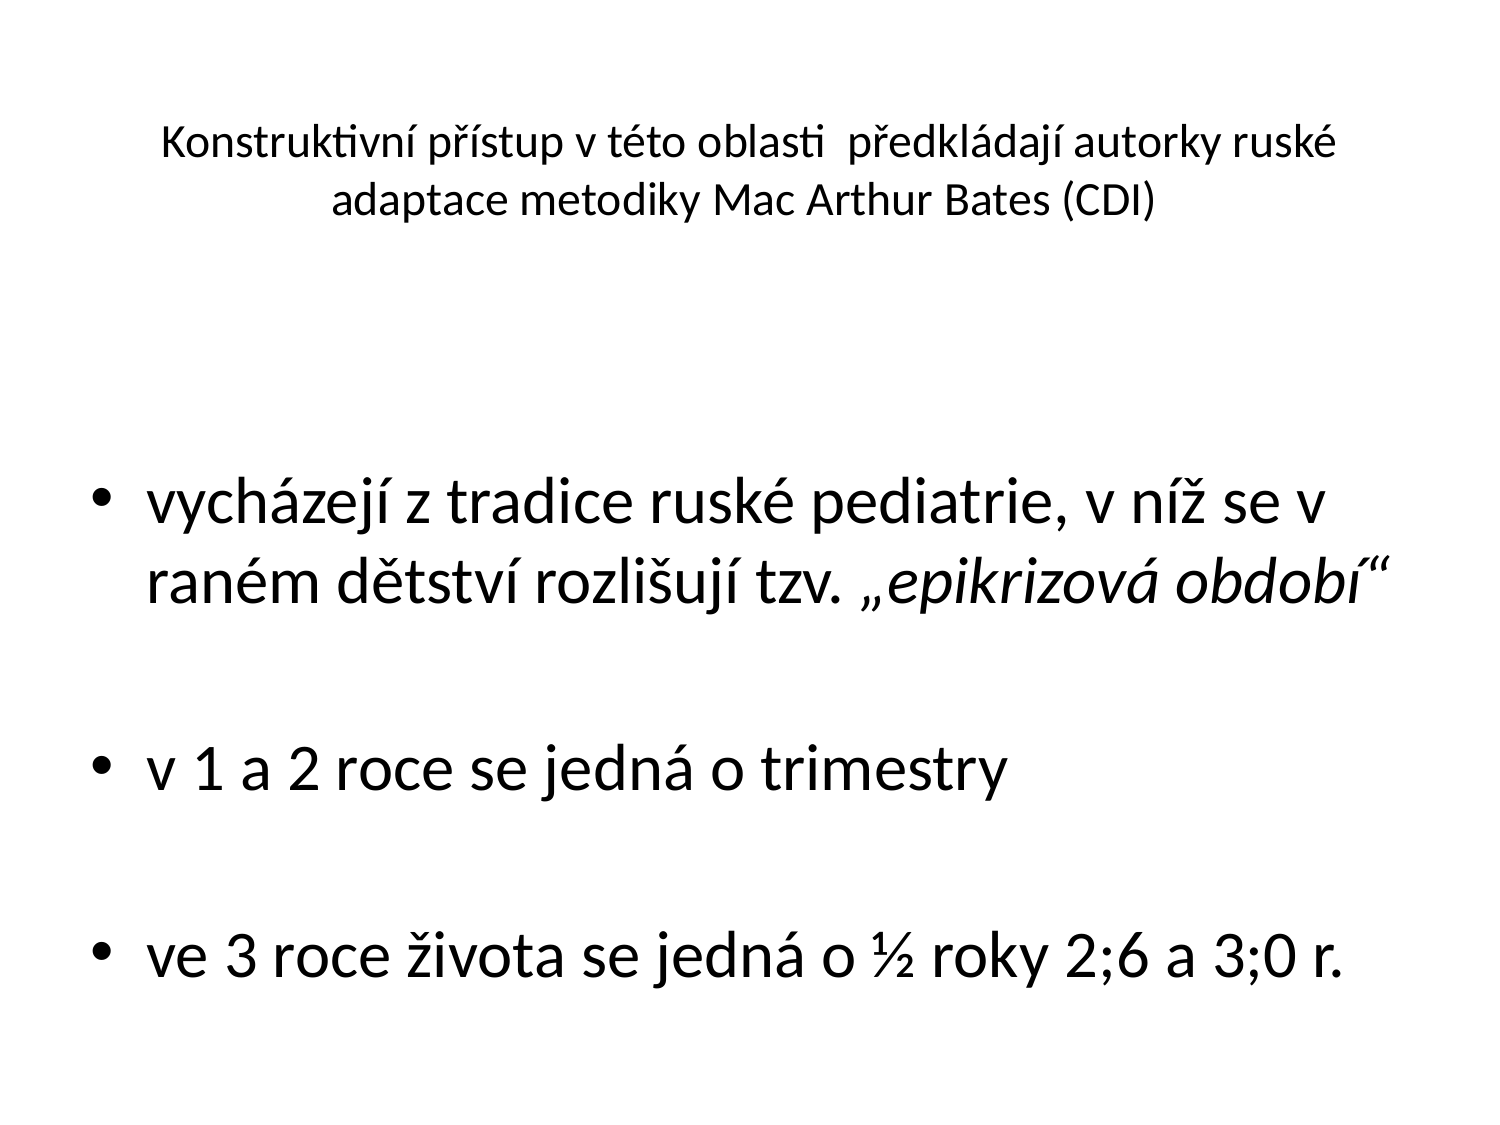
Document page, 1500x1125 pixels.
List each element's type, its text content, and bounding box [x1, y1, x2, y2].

list vycházejí z tradice ruské pediatrie, v níž se v raném dětství rozlišují tzv. „epikrizová období“ v 1 a 2 roce se jedná o trimestry ve 3 roce života se jedná o ½ roky 2;6 a 3;0 r. [75, 262, 1425, 1005]
title Konstruktivní přístup v této oblasti předkládají autorky ruské adaptace metodiky Mac Arthur Bates (CDI) [75, 45, 1425, 233]
